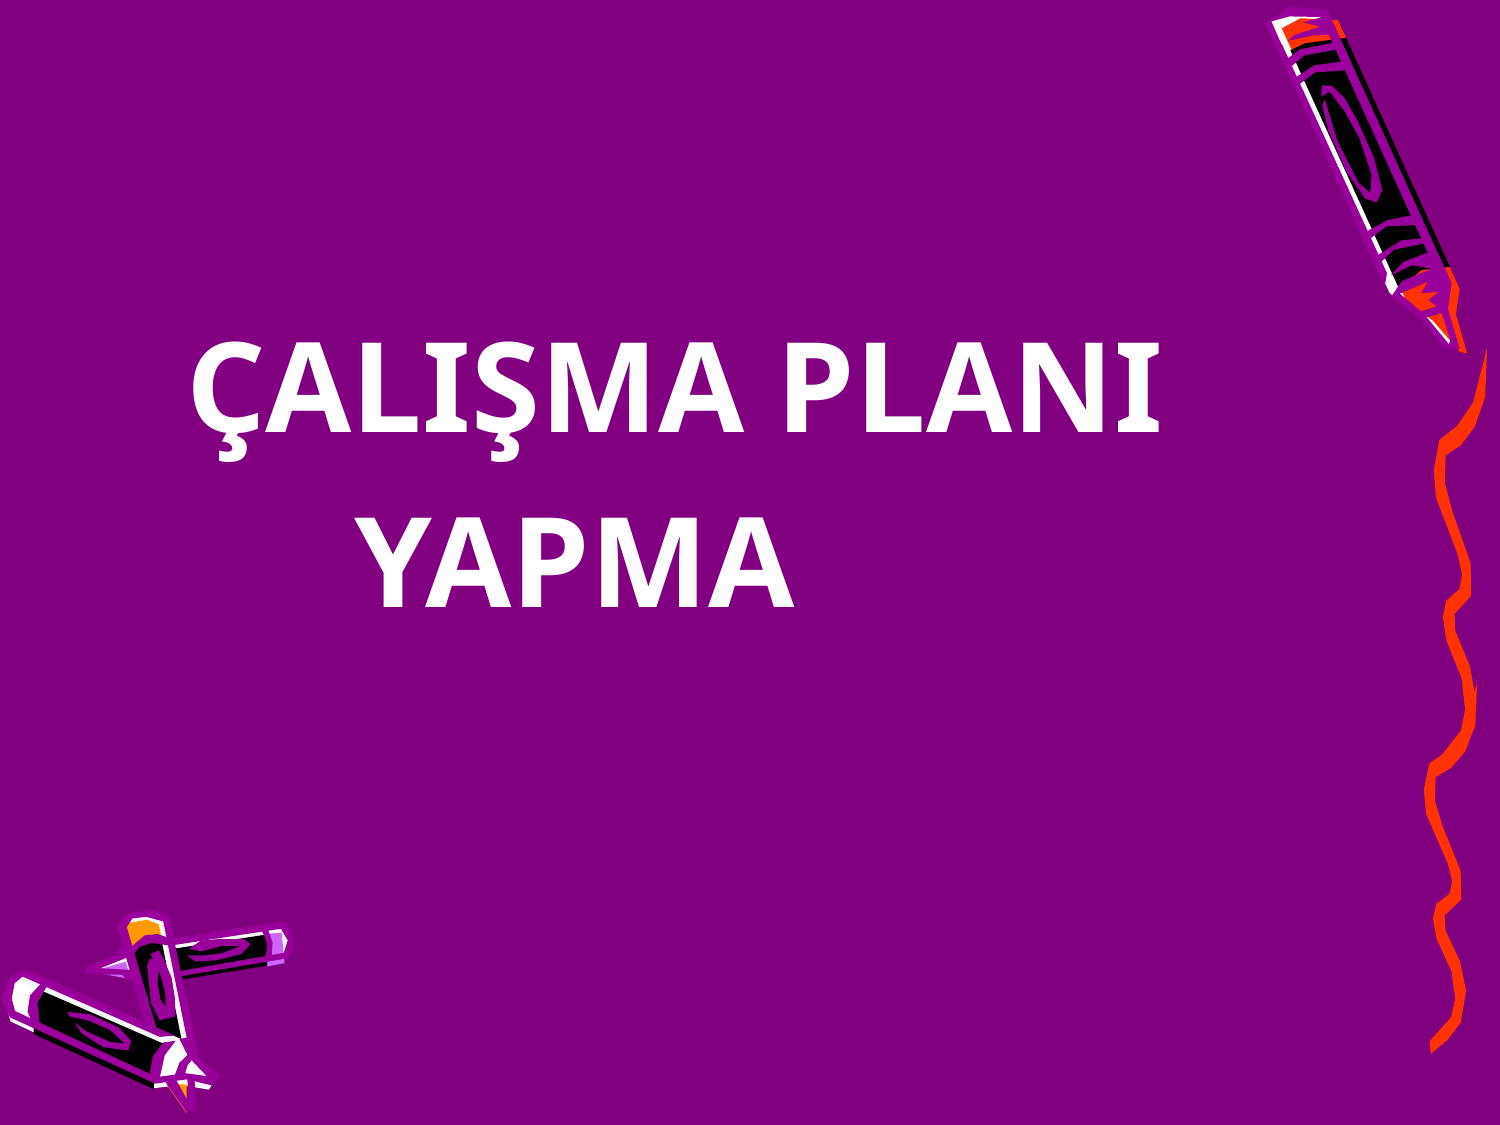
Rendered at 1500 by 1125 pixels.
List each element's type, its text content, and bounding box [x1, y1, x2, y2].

list ÇALIŞMA PLANI YAPMA [112, 299, 1376, 901]
